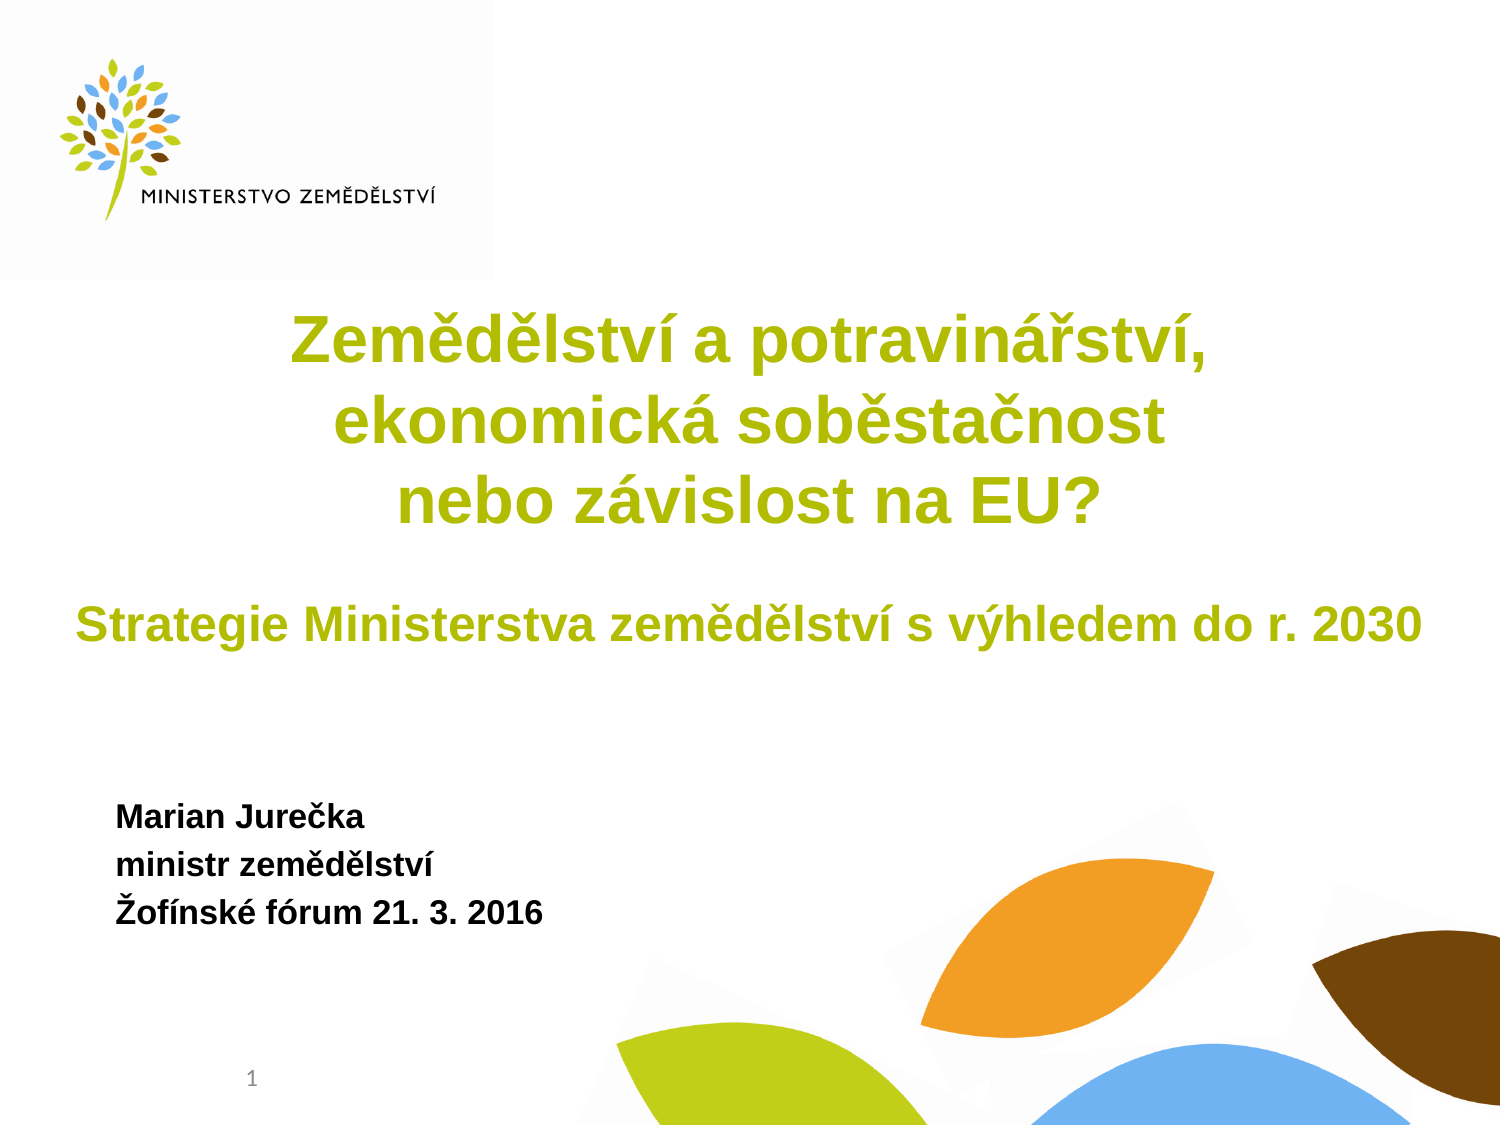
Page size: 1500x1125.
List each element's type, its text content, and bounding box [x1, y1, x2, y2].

subtitle Marian Jurečka ministr zemědělství Žofínské fórum 21. 3. 2016 [100, 786, 573, 941]
picture [0, 0, 1500, 1125]
title Zemědělství a potravinářství, ekonomická soběstačnost nebo závislost na EU? Strategie Ministerstva zemědělství s výhledem do r. 2030 [17, 255, 1483, 693]
slide_number 1 [76, 1046, 427, 1107]
